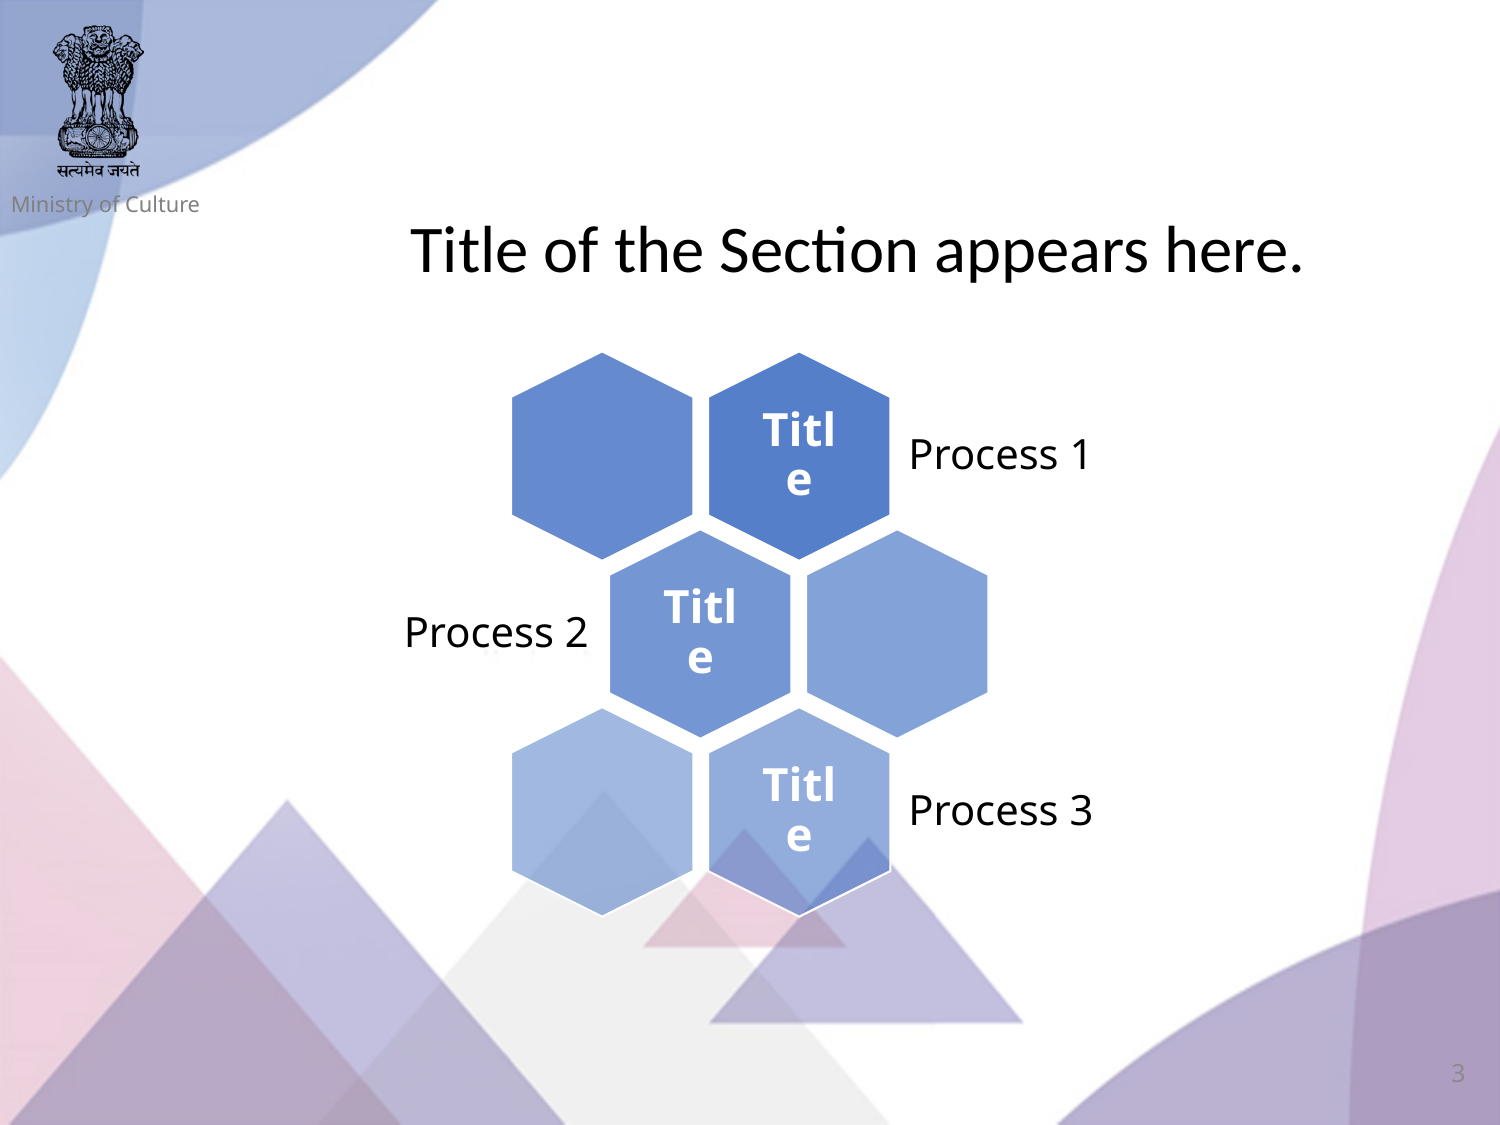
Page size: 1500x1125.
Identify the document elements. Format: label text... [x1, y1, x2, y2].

text_box Title of the Section appears here. [395, 207, 1353, 327]
slide_number 3 [1142, 1044, 1481, 1105]
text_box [311, 351, 1193, 917]
picture [0, 0, 1500, 1125]
